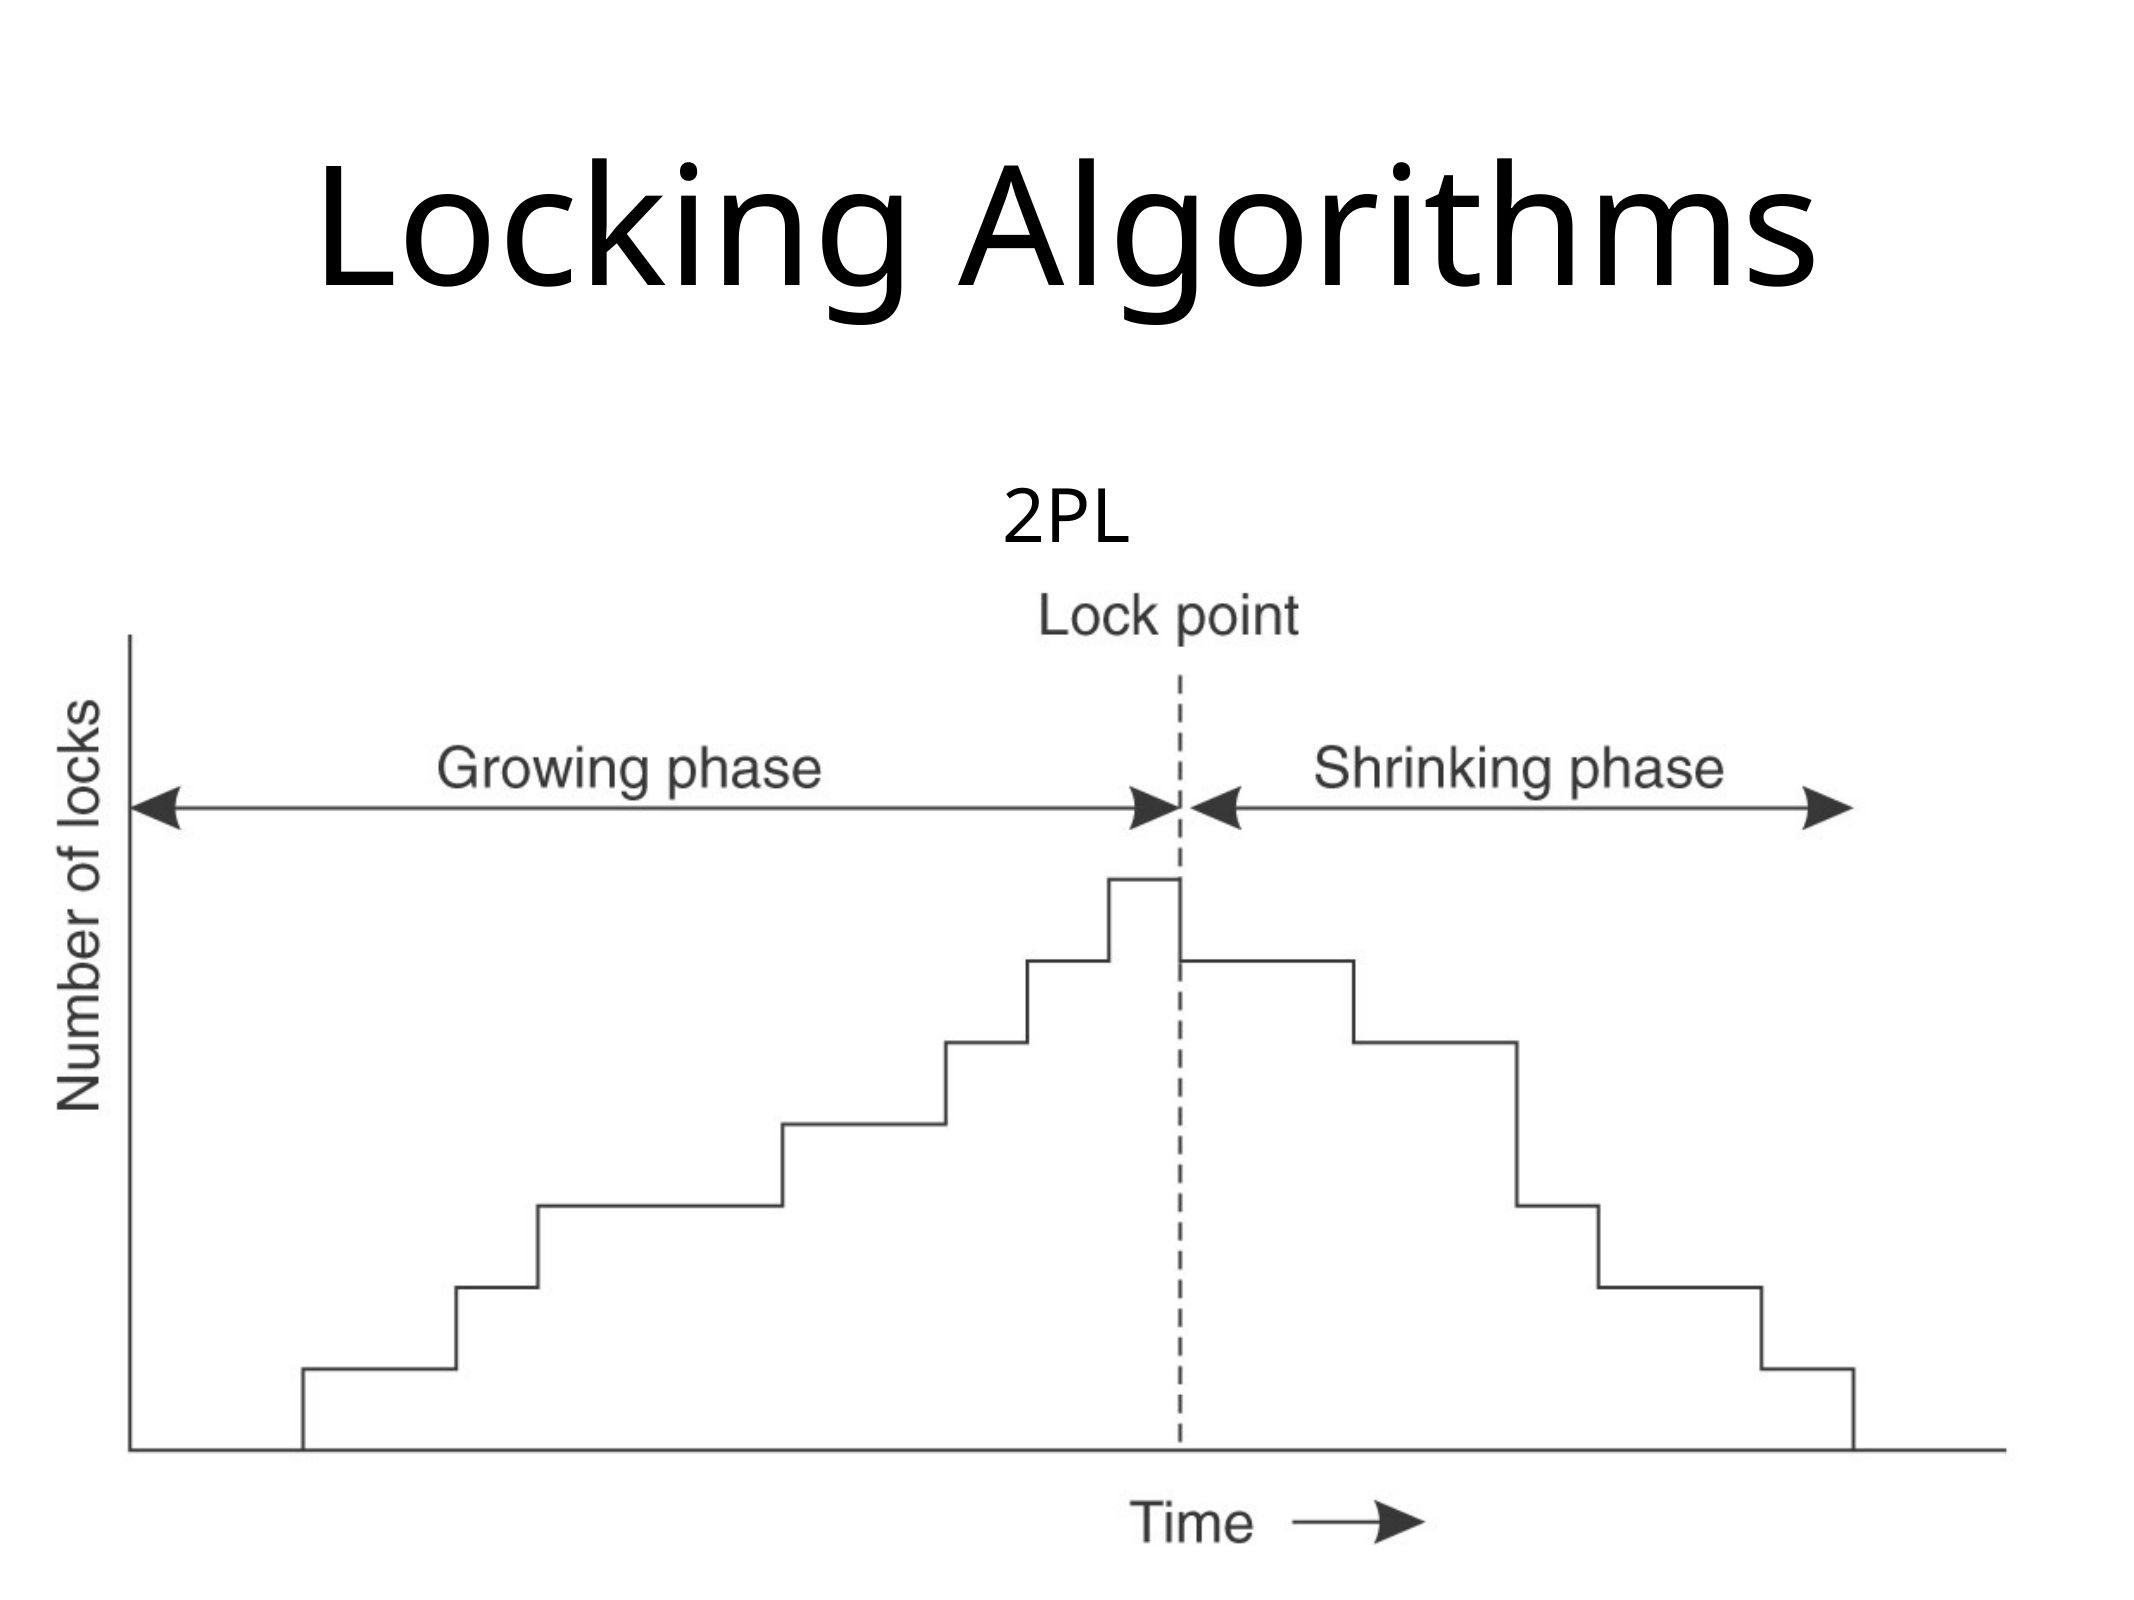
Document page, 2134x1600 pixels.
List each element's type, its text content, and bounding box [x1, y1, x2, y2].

text_box 2PL [994, 459, 1139, 495]
title Locking Algorithms [155, 41, 1978, 397]
picture [0, 495, 2093, 1600]
